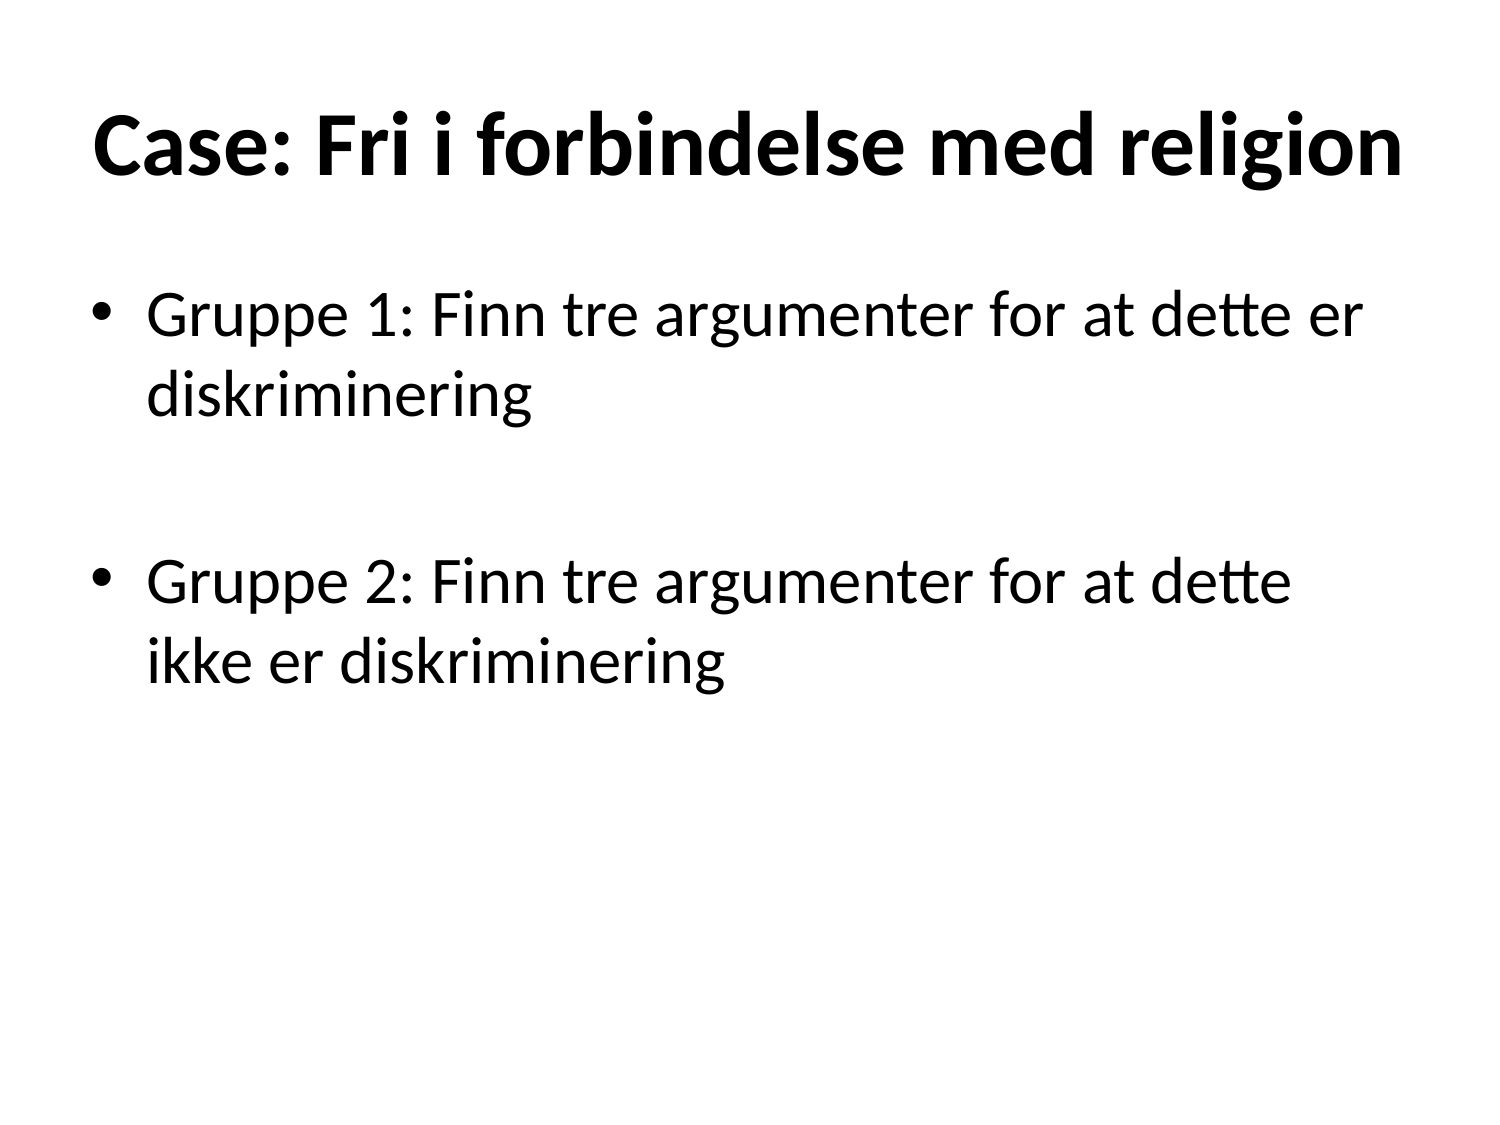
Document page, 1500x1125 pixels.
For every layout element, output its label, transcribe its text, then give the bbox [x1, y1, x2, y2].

list Gruppe 1: Finn tre argumenter for at dette er diskriminering Gruppe 2: Finn tre argumenter for at dette ikke er diskriminering [75, 262, 1425, 1005]
title Case: Fri i forbindelse med religion [75, 45, 1425, 233]
